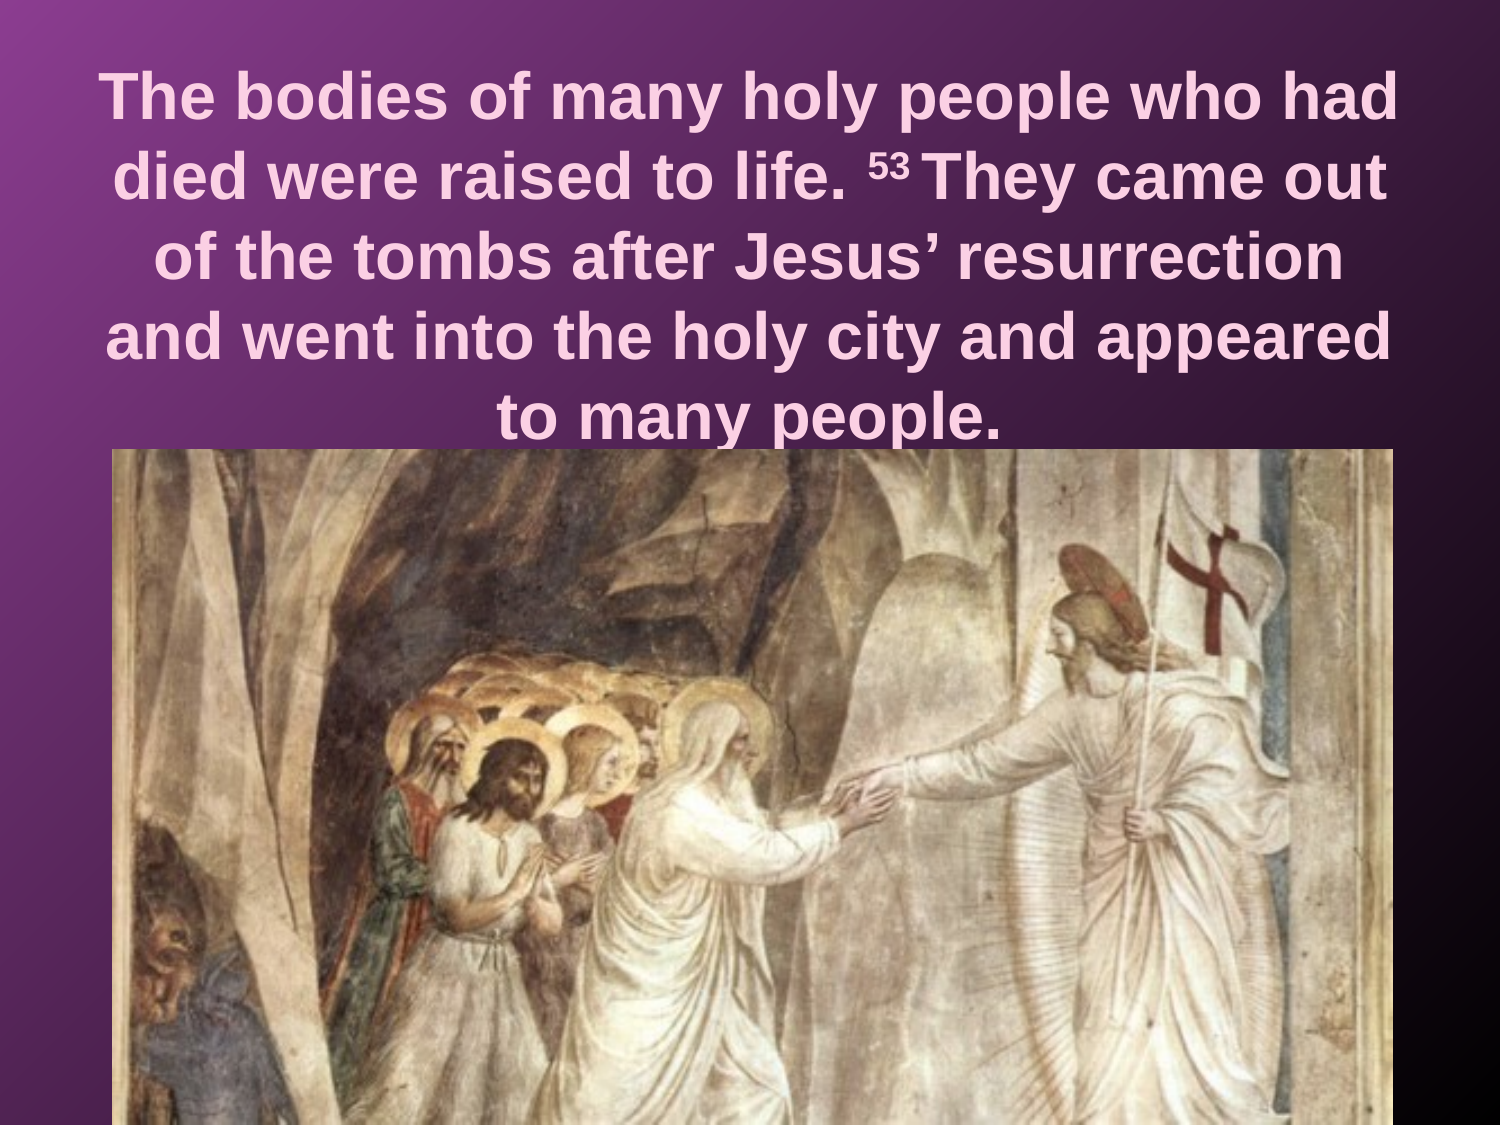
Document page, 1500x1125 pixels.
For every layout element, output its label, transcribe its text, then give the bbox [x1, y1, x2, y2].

picture [112, 449, 1393, 1125]
title The bodies of many holy people who had died were raised to life. 53 They came out of the tombs after Jesus’ resurrection and went into the holy city and appeared to many people. [75, 45, 1425, 233]
